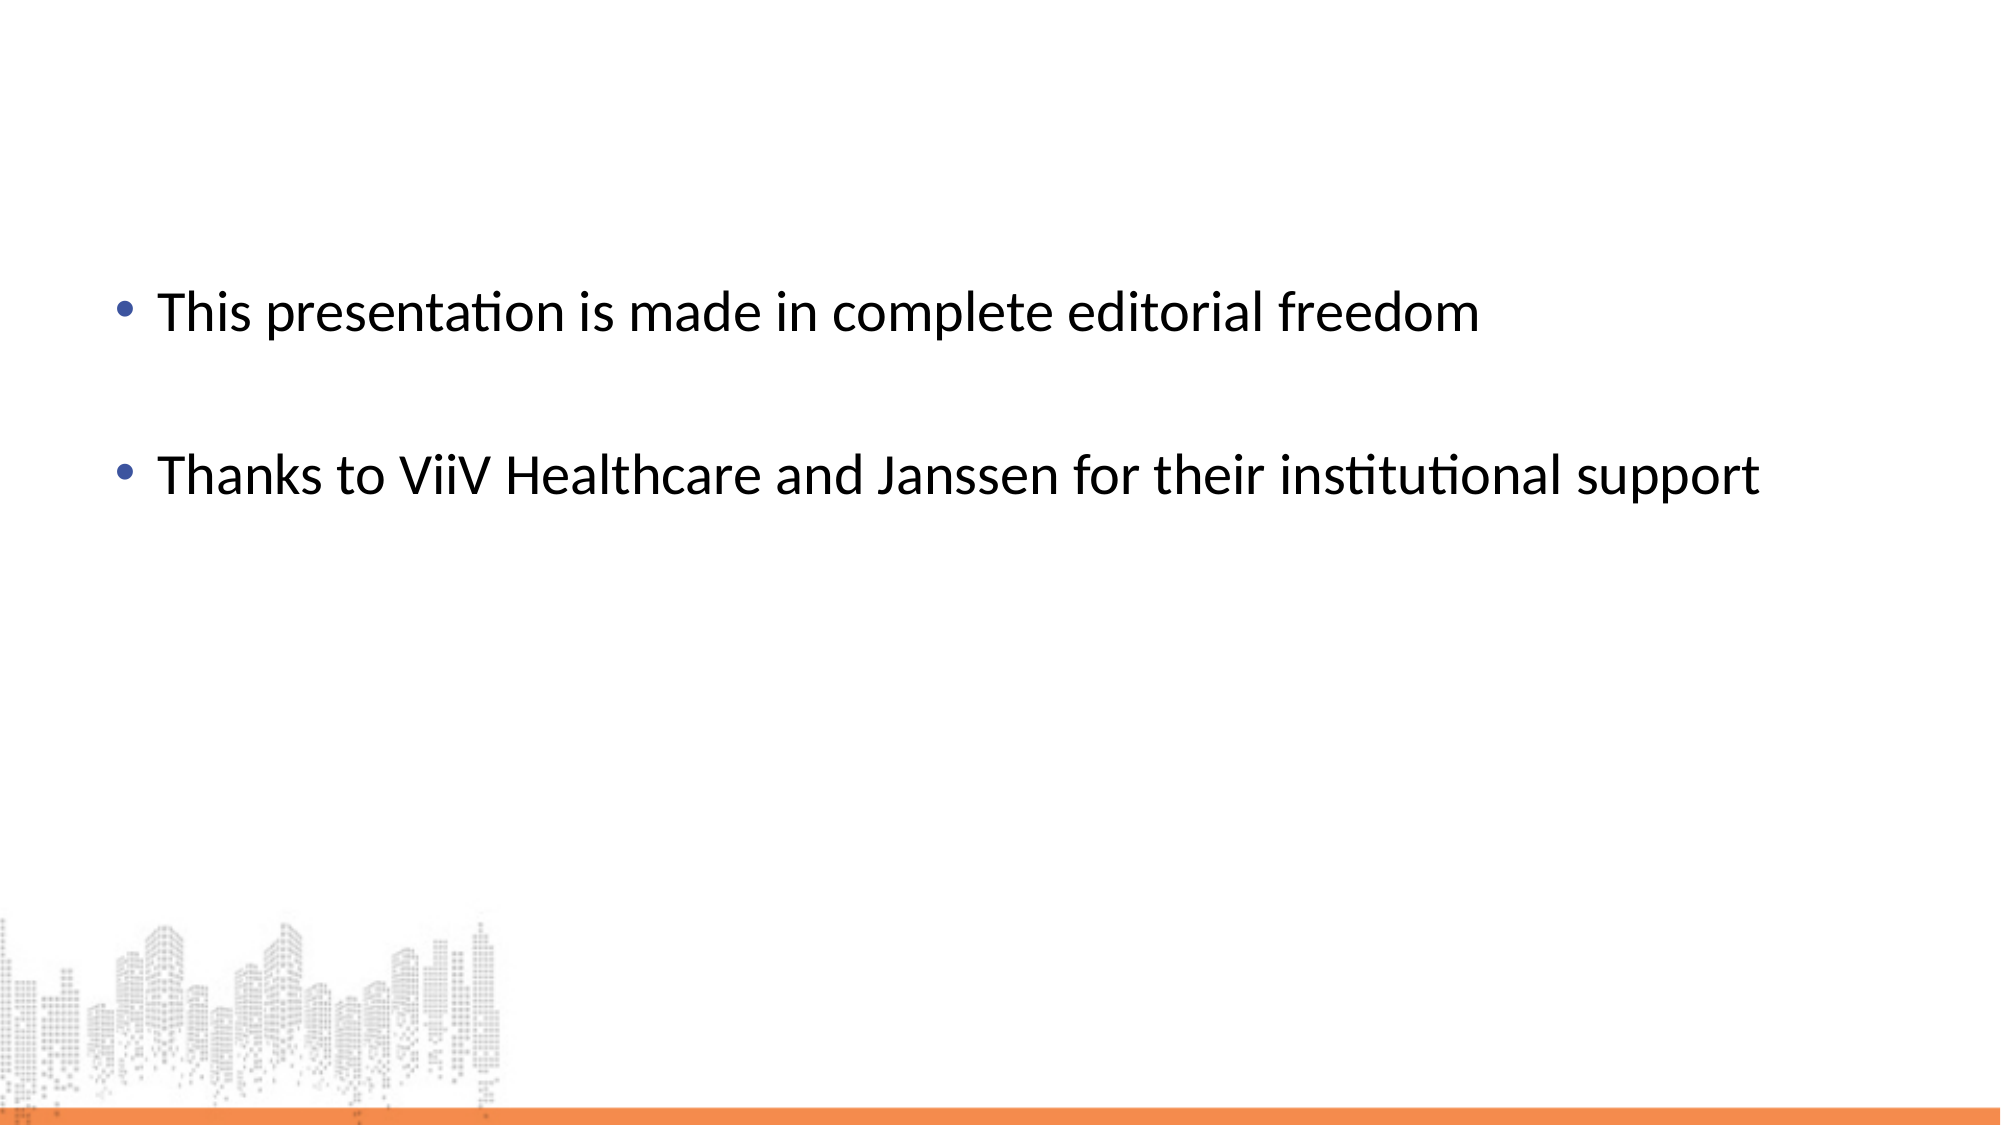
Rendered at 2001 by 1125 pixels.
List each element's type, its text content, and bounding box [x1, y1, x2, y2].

picture [0, 0, 2001, 1125]
list This presentation is made in complete editorial freedom Thanks to ViiV Healthcare and Janssen for their institutional support [99, 265, 1900, 1016]
